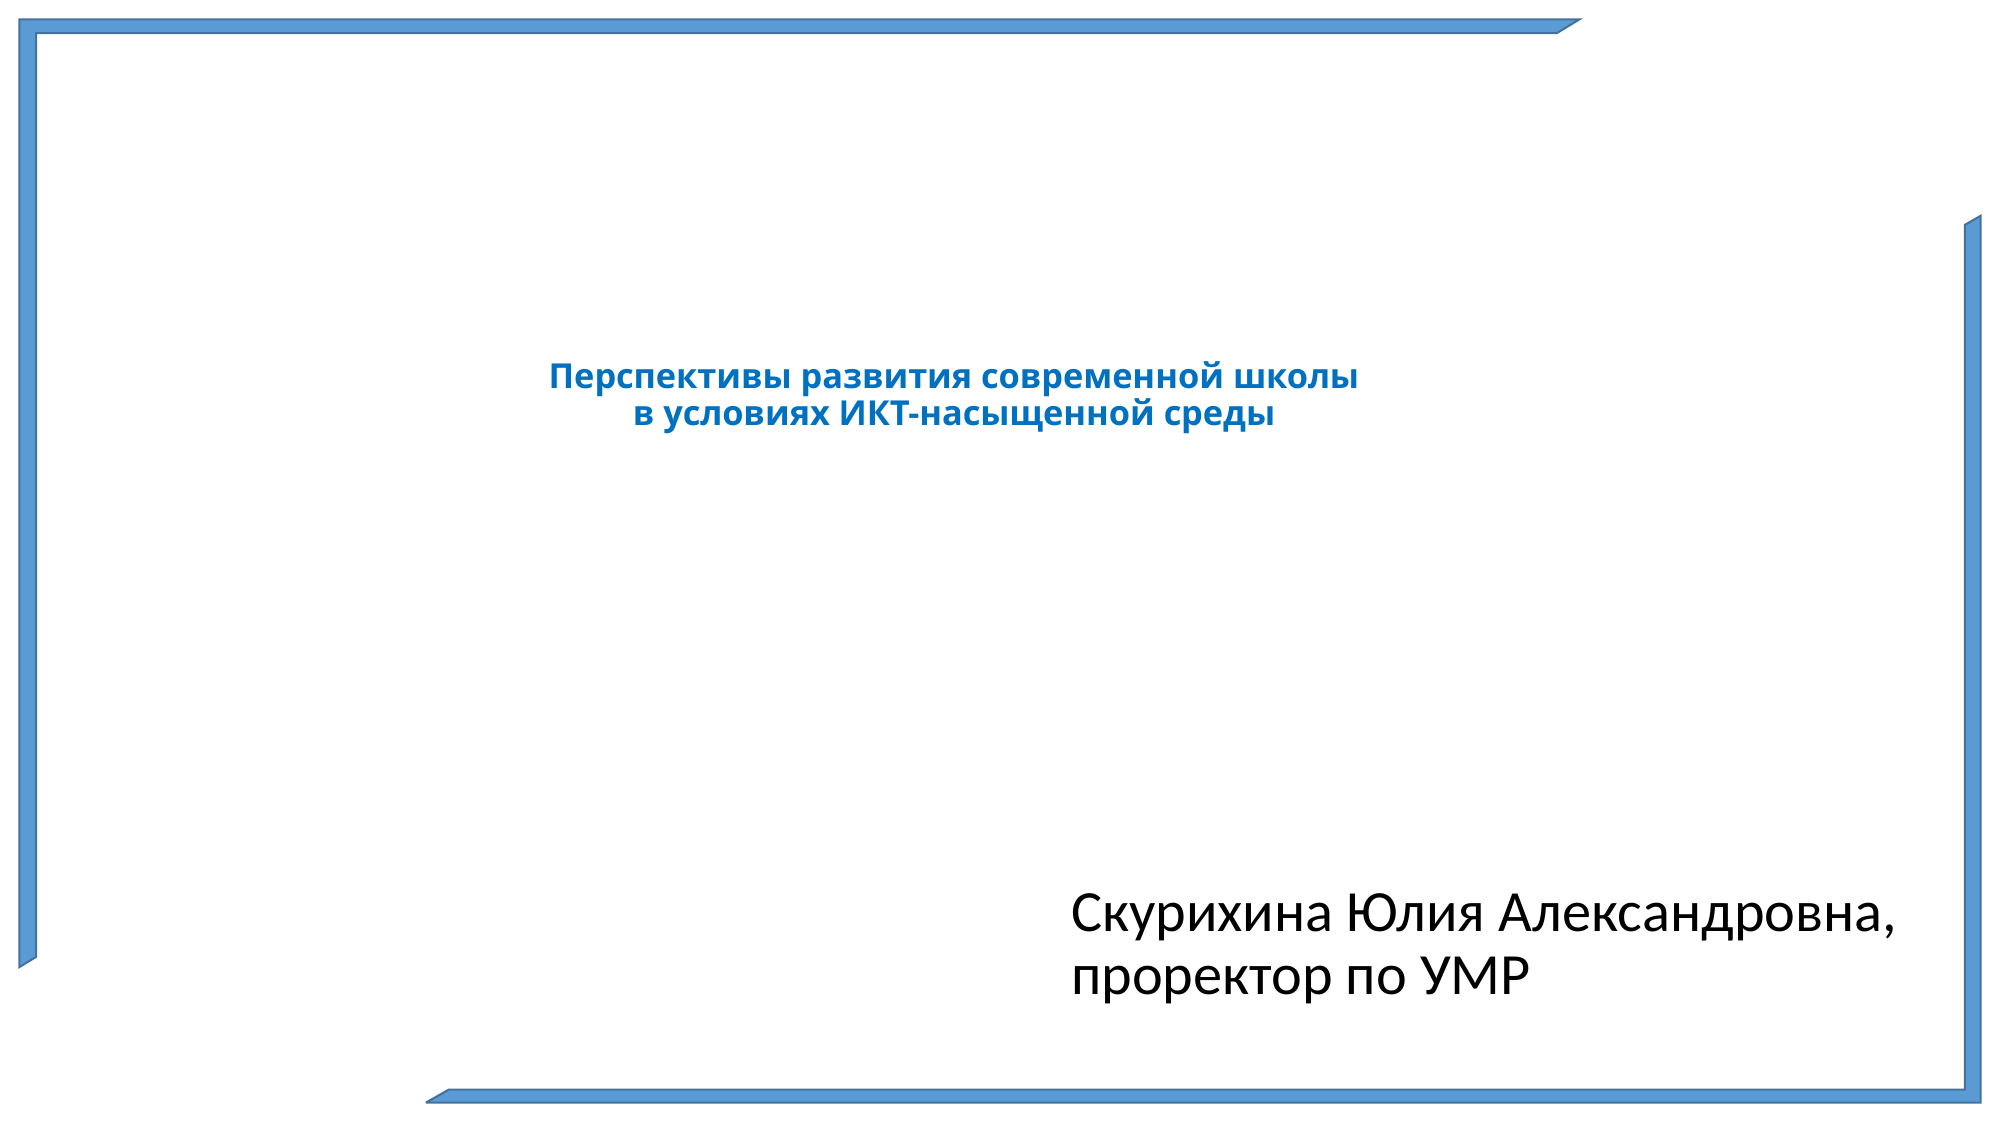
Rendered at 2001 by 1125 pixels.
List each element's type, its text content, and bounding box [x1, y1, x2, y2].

list Скурихина Юлия Александровна, проректор по УМР [1056, 873, 1936, 1067]
title Перспективы развития современной школы в условиях ИКТ-насыщенной среды [90, 350, 1819, 442]
